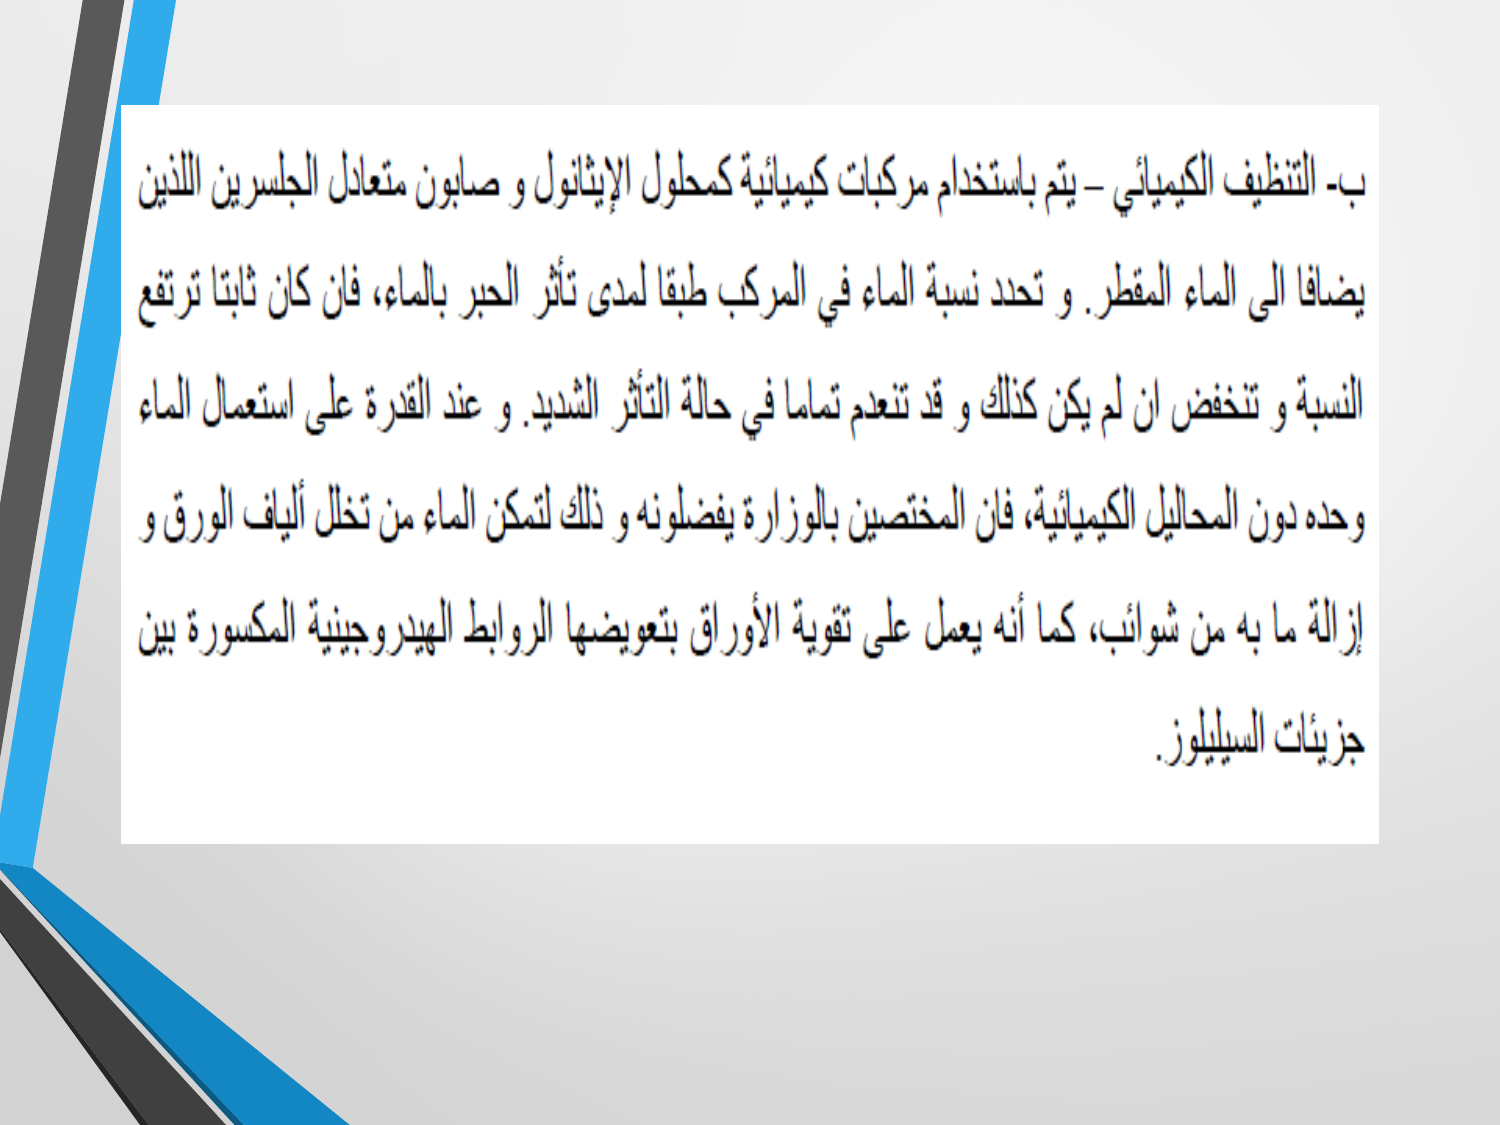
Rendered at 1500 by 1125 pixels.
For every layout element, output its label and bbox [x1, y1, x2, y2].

picture [120, 105, 1380, 844]
